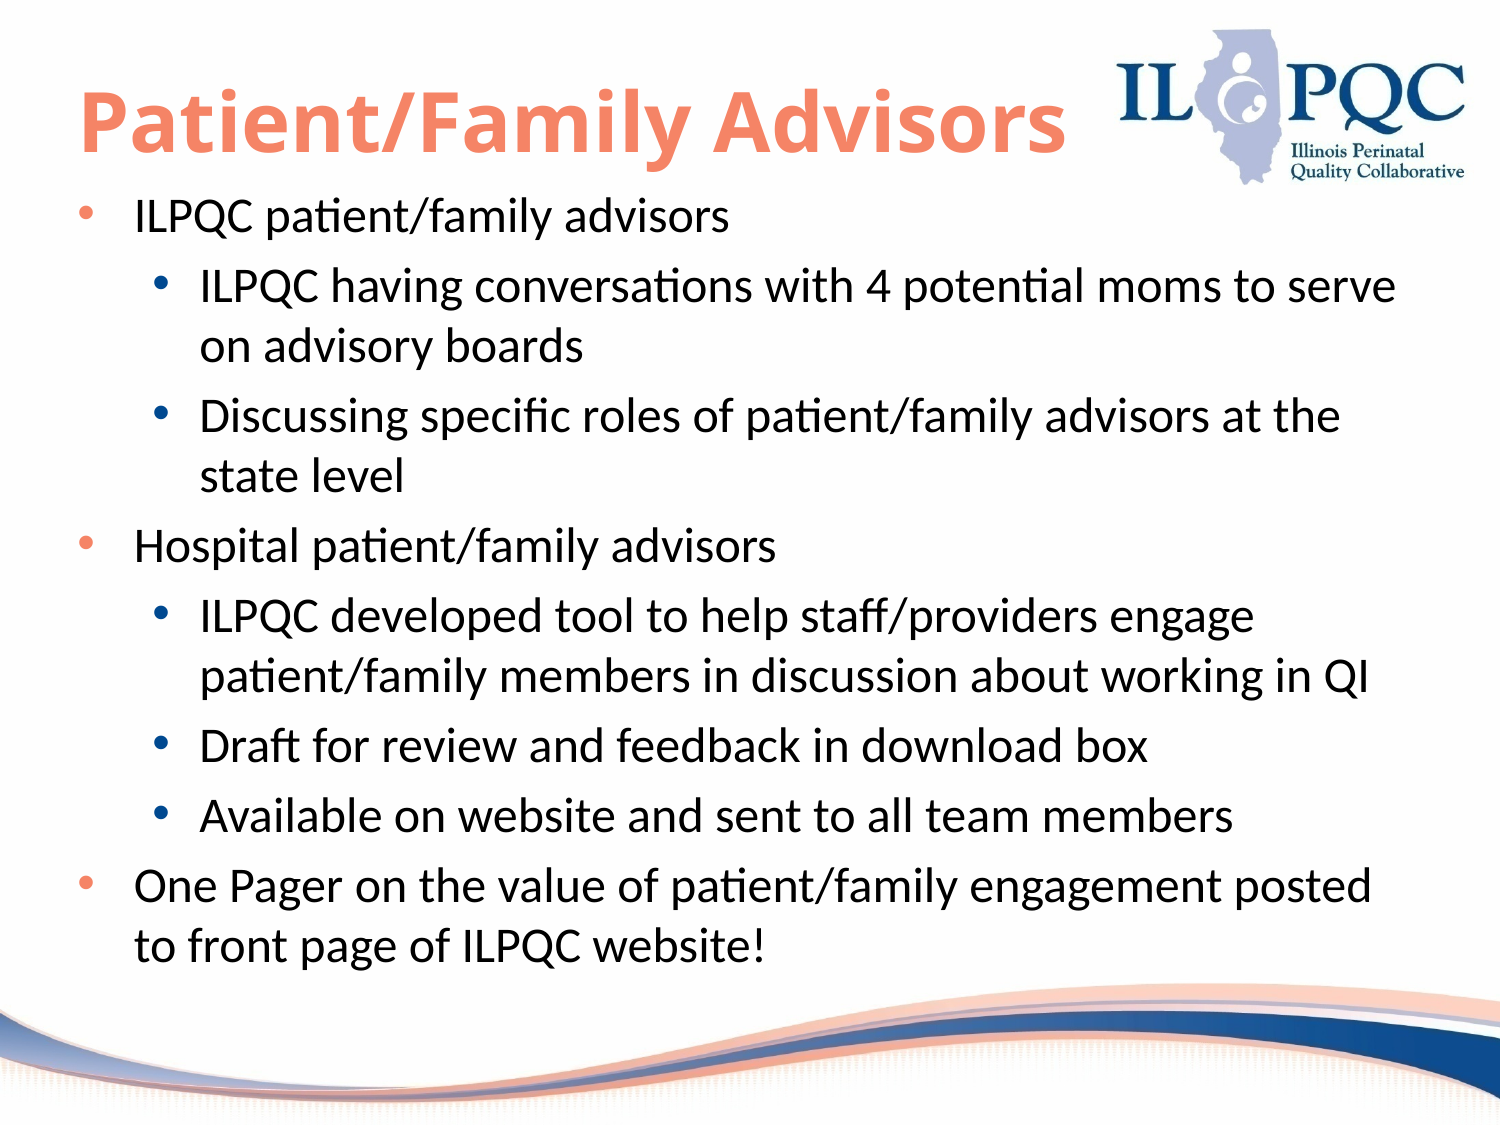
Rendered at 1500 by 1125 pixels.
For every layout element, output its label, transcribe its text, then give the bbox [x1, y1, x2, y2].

picture [0, 0, 1500, 1125]
list ILPQC patient/family advisors ILPQC having conversations with 4 potential moms to serve on advisory boards Discussing specific roles of patient/family advisors at the state level Hospital patient/family advisors ILPQC developed tool to help staff/providers engage patient/family members in discussion about working in QI Draft for review and feedback in download box Available on website and sent to all team members One Pager on the value of patient/family engagement posted to front page of ILPQC website! [62, 174, 1413, 930]
title Patient/Family Advisors [62, 24, 1413, 174]
